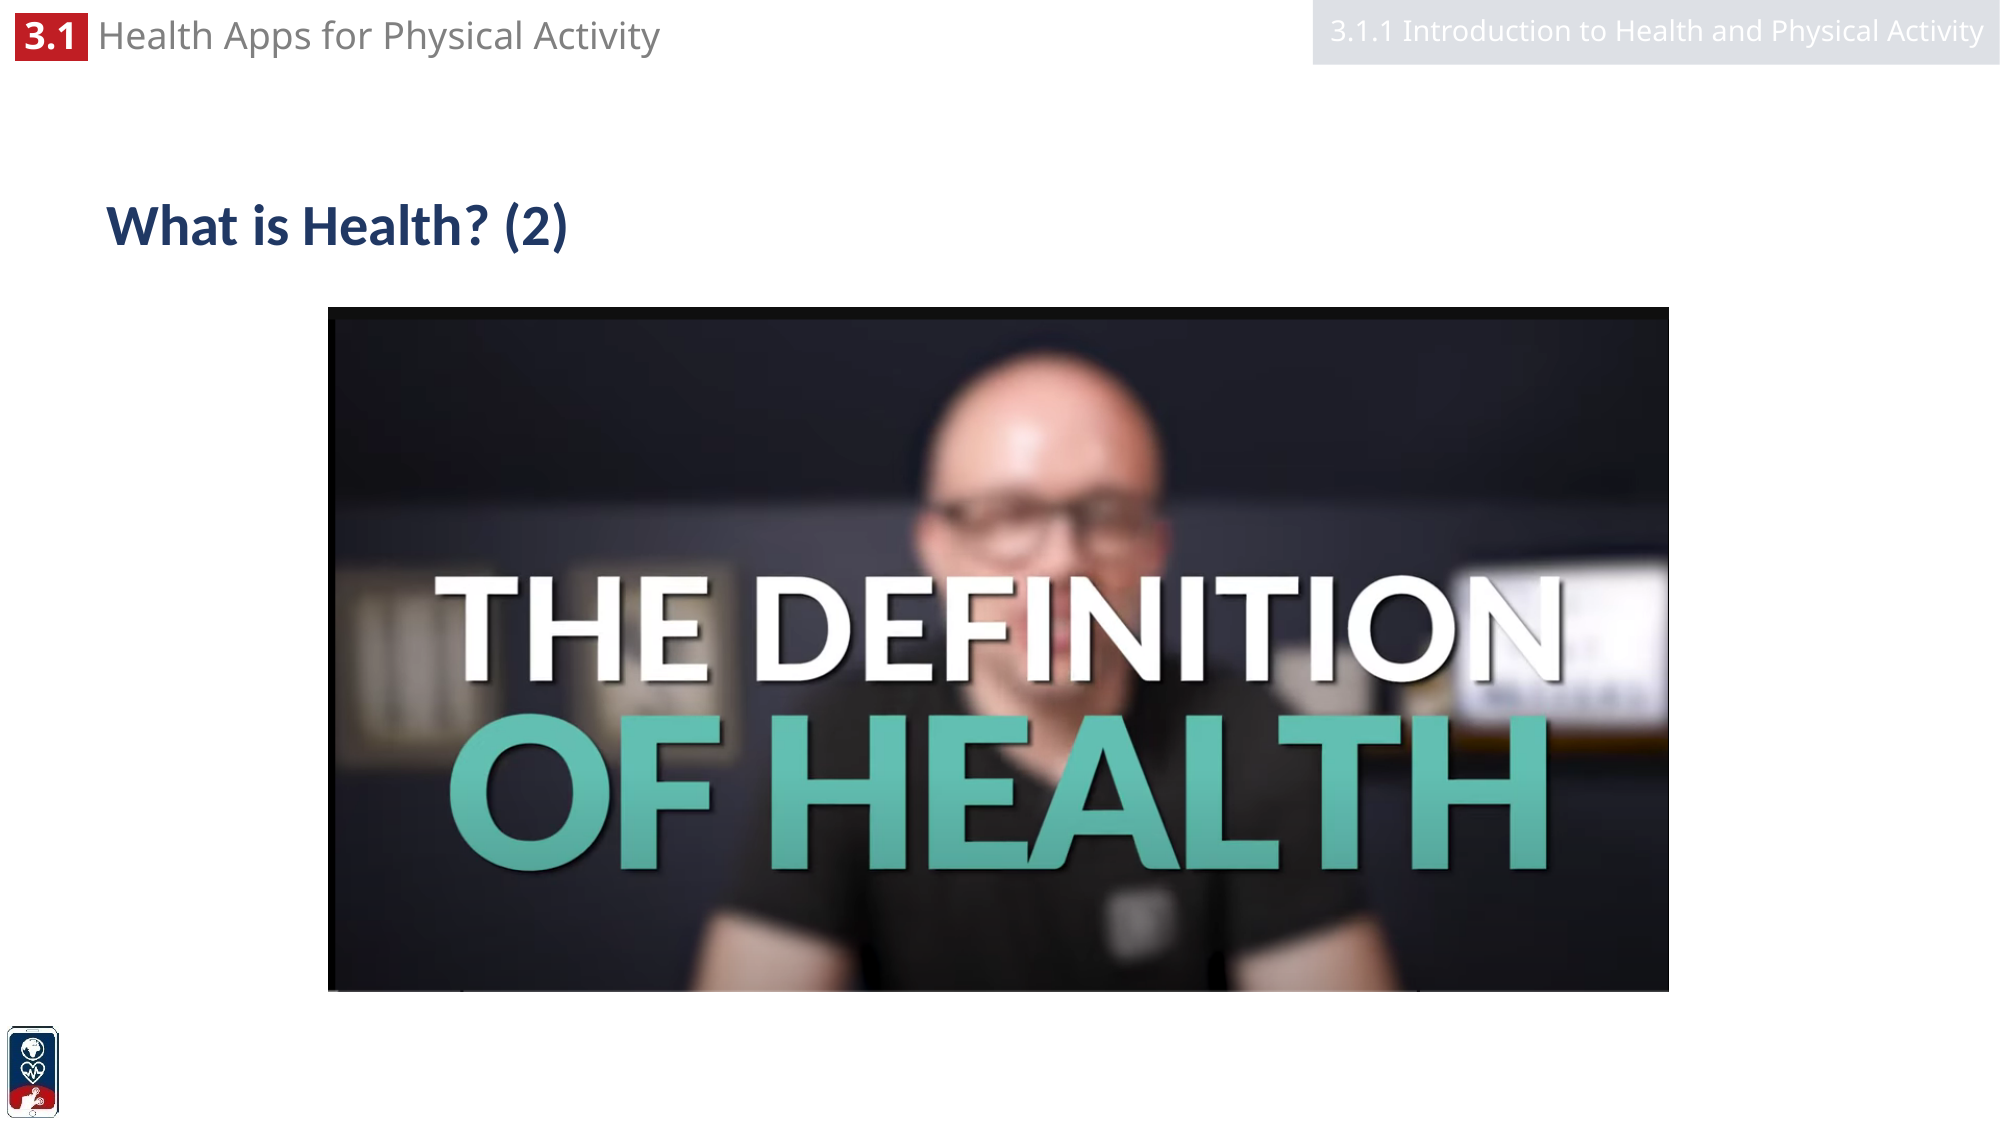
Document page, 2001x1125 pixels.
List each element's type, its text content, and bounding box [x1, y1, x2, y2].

text_box 3.1.1 Introduction to Health and Physical Activity [1312, 0, 2000, 65]
title What is Health? (2) [91, 177, 1906, 277]
picture [328, 307, 1669, 992]
picture [7, 1026, 59, 1118]
